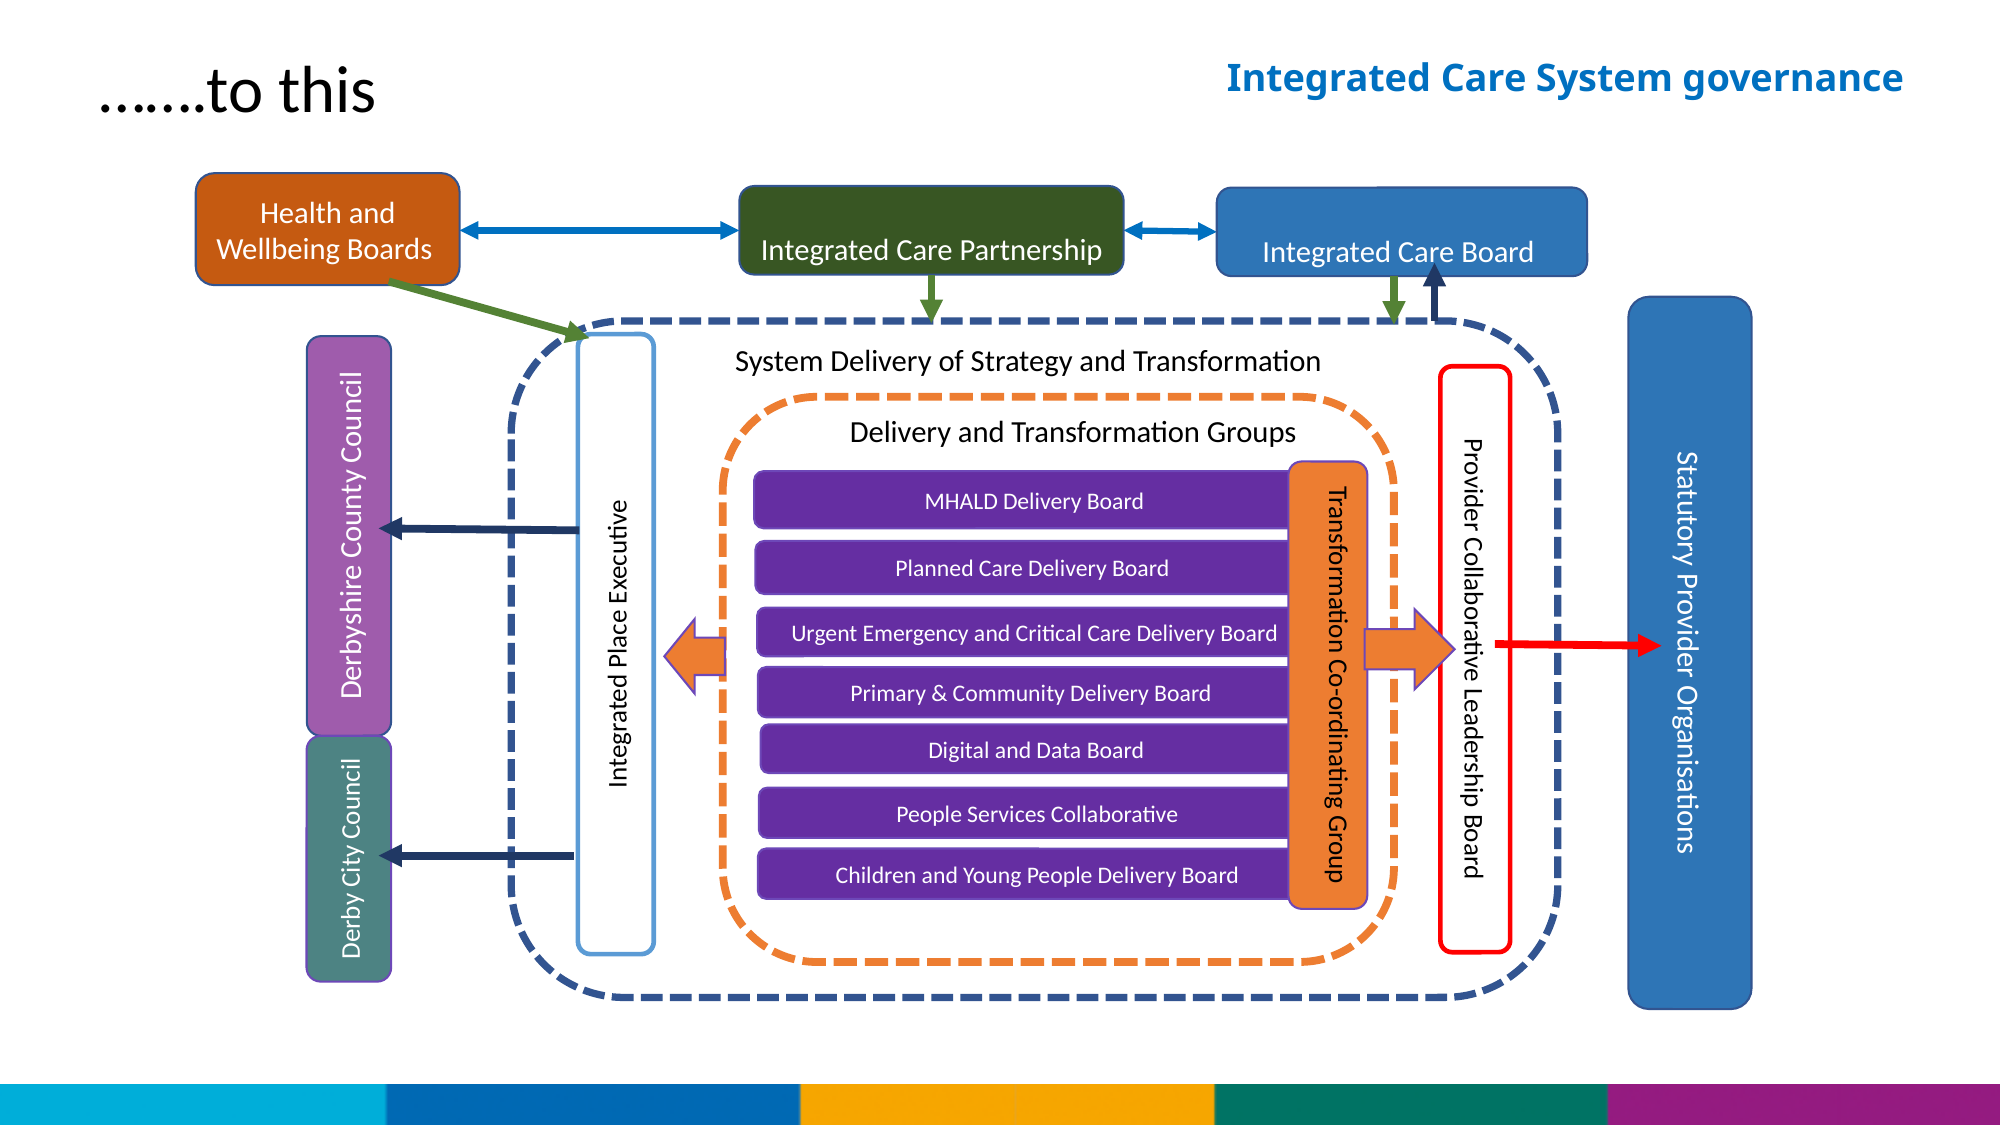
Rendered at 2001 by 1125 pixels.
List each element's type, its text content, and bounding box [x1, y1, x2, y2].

text_box Statutory Provider Organisations [1627, 295, 1753, 1011]
text_box [510, 319, 1559, 999]
text_box …….to this [75, 38, 393, 133]
text_box Integrated Care Board [1215, 186, 1589, 278]
text_box System Delivery of Strategy and Transformation [720, 334, 1407, 386]
text_box Derbyshire County Council [305, 335, 393, 736]
picture [388, 1084, 2000, 1125]
text_box Derby City Council [305, 734, 393, 983]
text_box Delivery and Transformation Groups [835, 404, 1353, 457]
text_box Health and Wellbeing Boards [194, 172, 461, 287]
text_box Integrated Care Partnership [738, 184, 1125, 276]
title Integrated Care System governance [1211, 38, 1984, 120]
text_box [662, 616, 727, 697]
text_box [388, 281, 590, 339]
